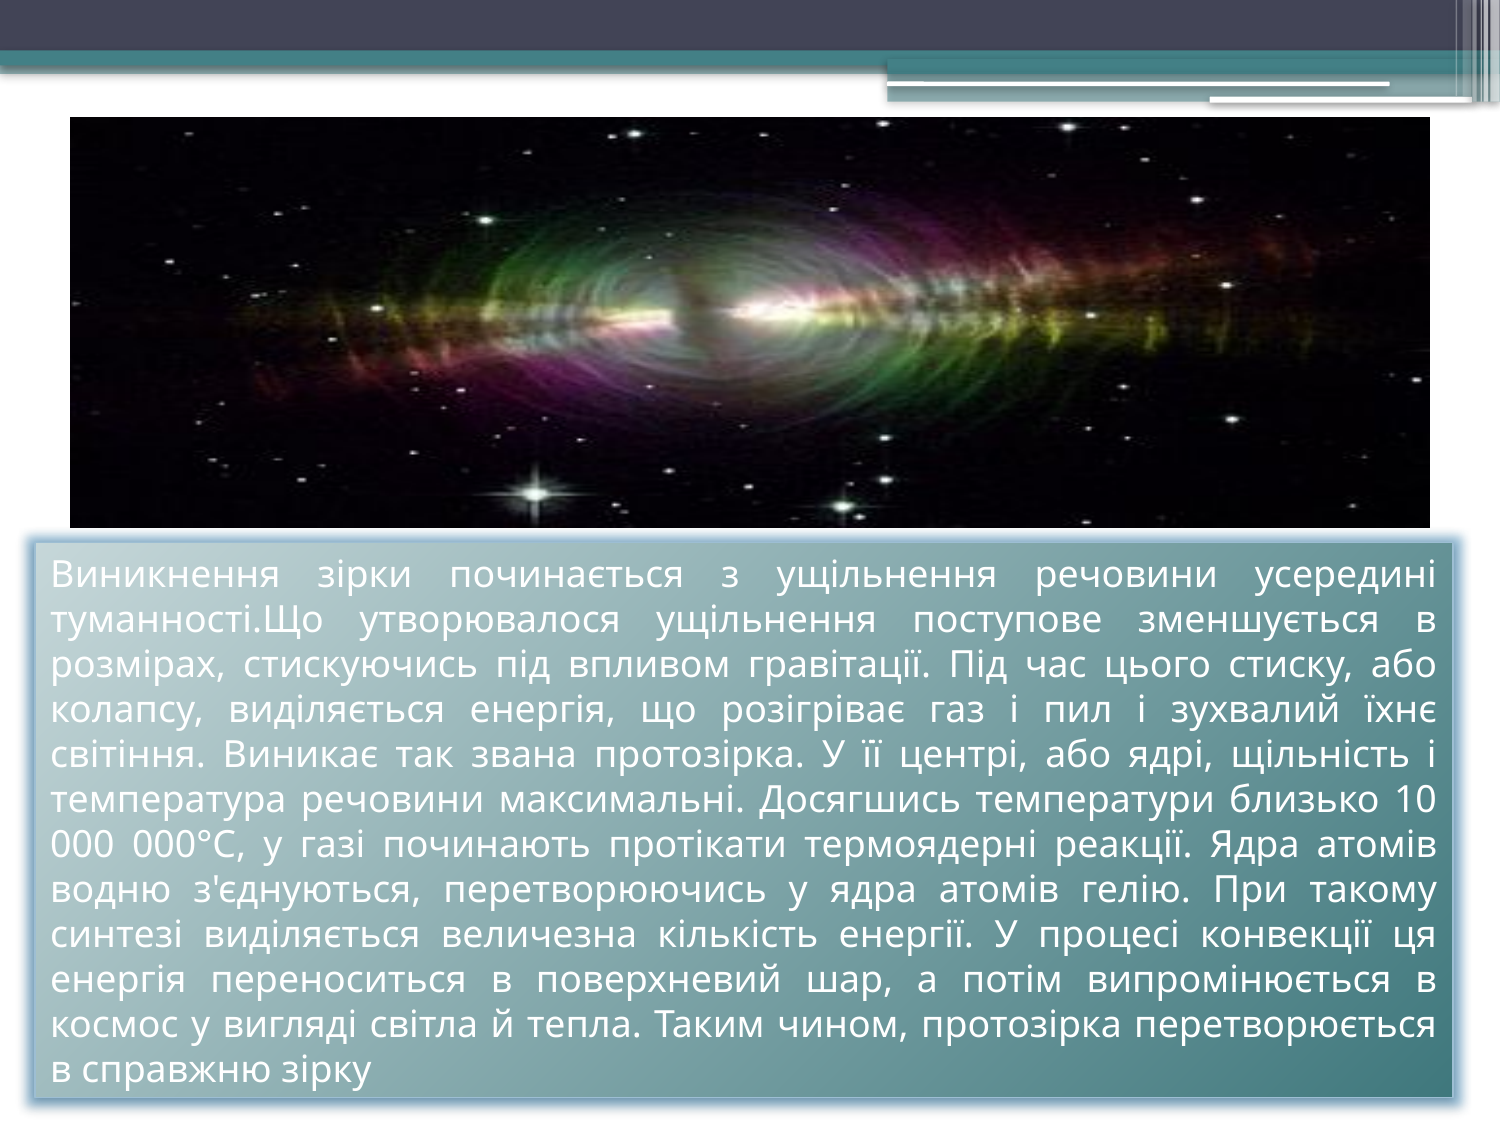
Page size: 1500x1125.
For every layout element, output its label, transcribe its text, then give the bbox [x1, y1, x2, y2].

text_box Виникнення зірки починається з ущільнення речовини усередині туманності.Що утворювалося ущільнення поступове зменшується в розмірах, стискуючись під впливом гравітації. Під час цього стиску, або колапсу, виділяється енергія, що розігріває газ і пил і зухвалий їхнє світіння. Виникає так звана протозірка. У її центрі, або ядрі, щільність і температура речовини максимальні. Досягшись температури близько 10 000 000°С, у газі починають протікати термоядерні реакції. Ядра атомів водню з'єднуються, перетворюючись у ядра атомів гелію. При такому синтезі виділяється величезна кількість енергії. У процесі конвекції ця енергія переноситься в поверхневий шар, а потім випромінюється в космос у вигляді світла й тепла. Таким чином, протозірка перетворюється в справжню зірку [34, 542, 1454, 1098]
picture [70, 116, 1430, 528]
